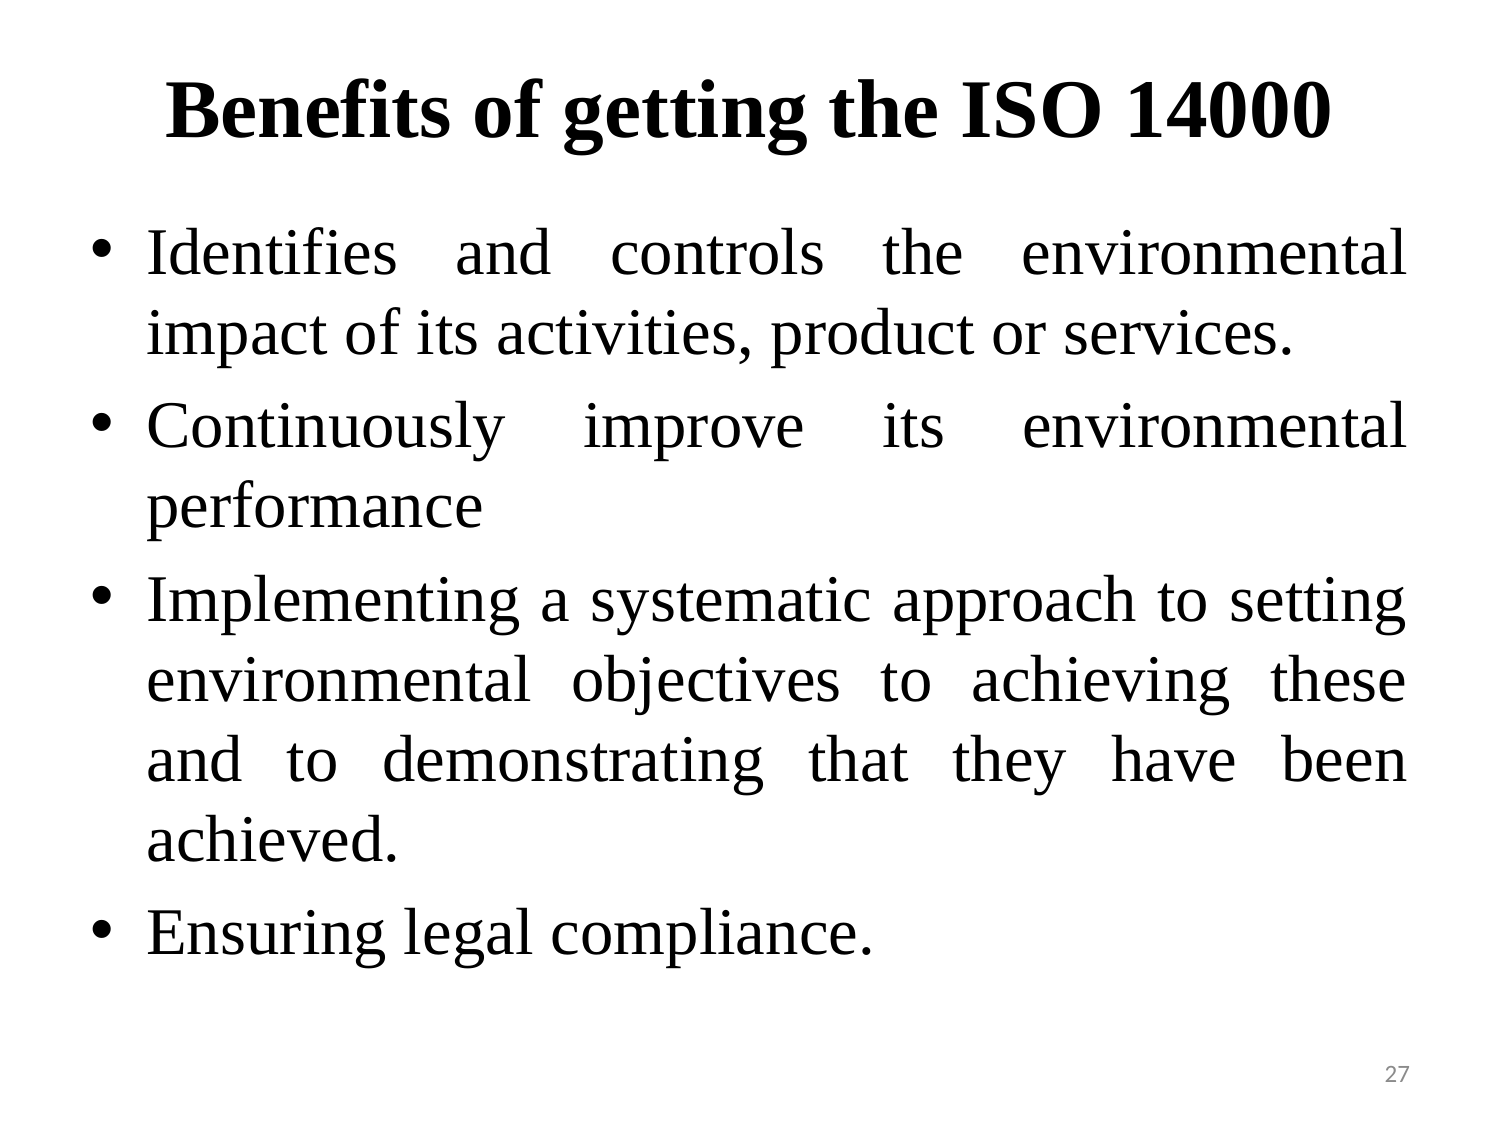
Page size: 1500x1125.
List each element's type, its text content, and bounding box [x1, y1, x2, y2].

list Identifies and controls the environmental impact of its activities, product or services. Continuously improve its environmental performance Implementing a systematic approach to setting environmental objectives to achieving these and to demonstrating that they have been achieved. Ensuring legal compliance. [75, 200, 1425, 1005]
slide_number 27 [1074, 1042, 1425, 1103]
title Benefits of getting the ISO 14000 [75, 45, 1425, 163]
